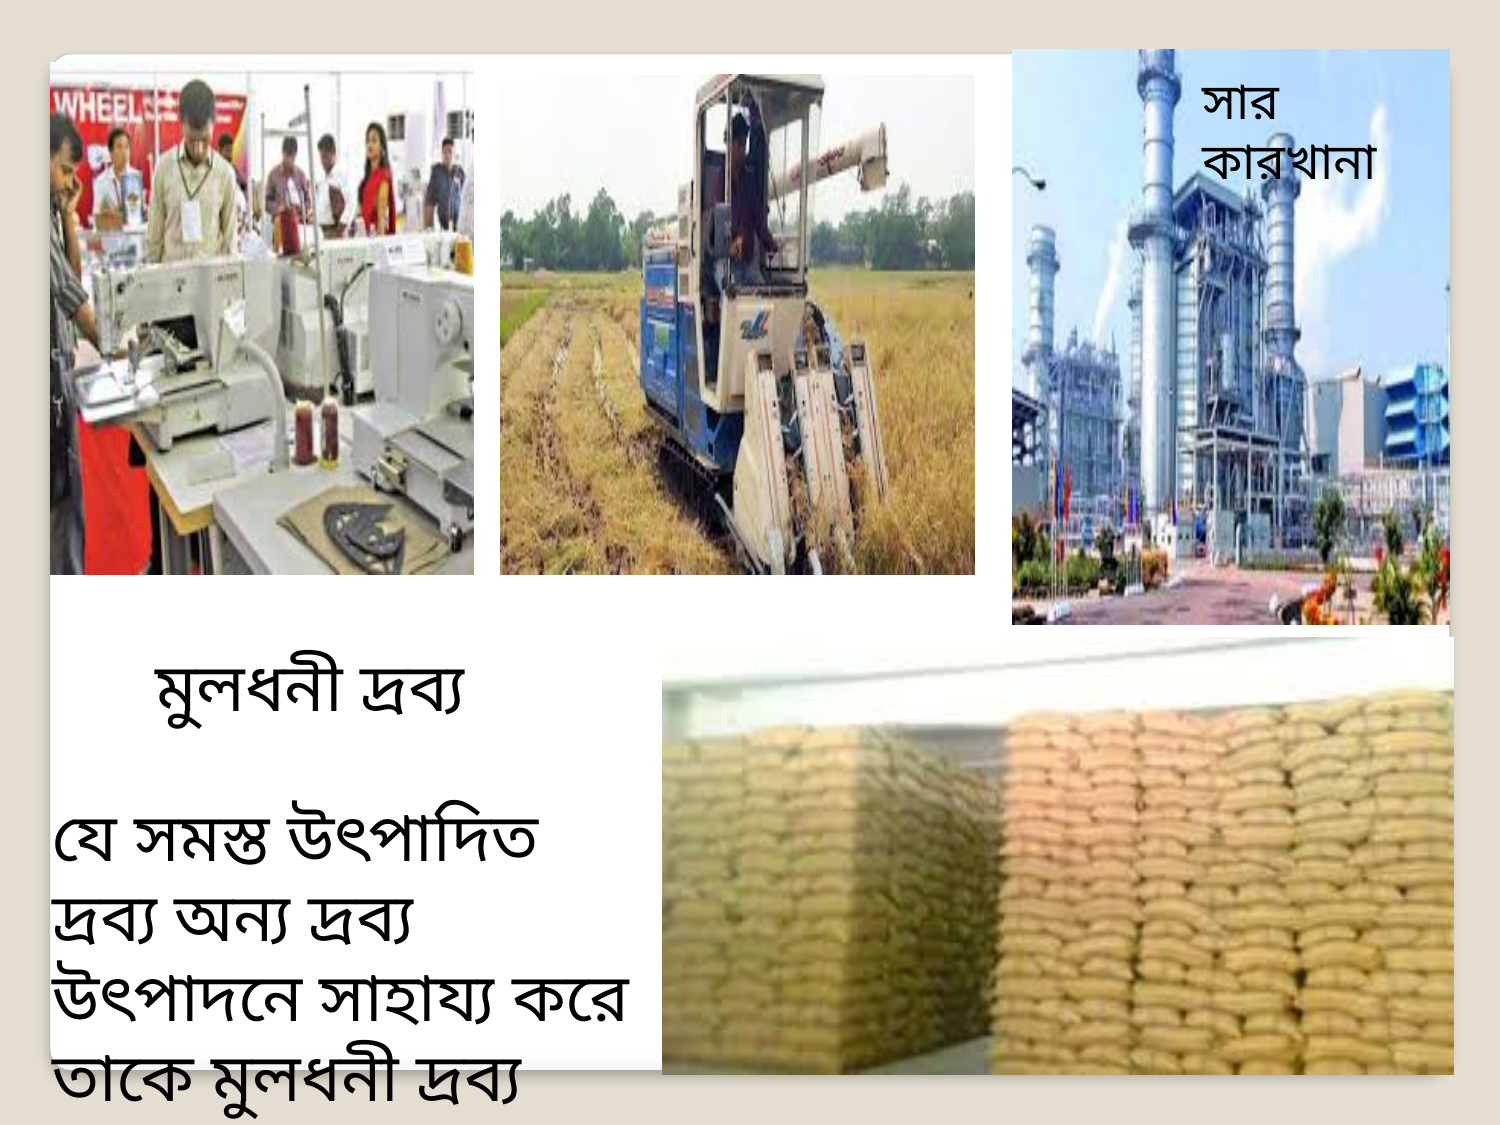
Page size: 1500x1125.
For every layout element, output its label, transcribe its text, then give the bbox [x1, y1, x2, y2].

text_box যে সমস্ত উৎপাদিত দ্রব্য অন্য দ্রব্য উৎপাদনে সাহায্য করে তাকে মুলধনী দ্রব্য বলে। [37, 787, 650, 1125]
picture [499, 74, 976, 576]
picture [49, 62, 474, 576]
text_box মুলধনী দ্রব্য [62, 637, 575, 733]
picture [1012, 49, 1451, 626]
picture [662, 637, 1454, 1076]
